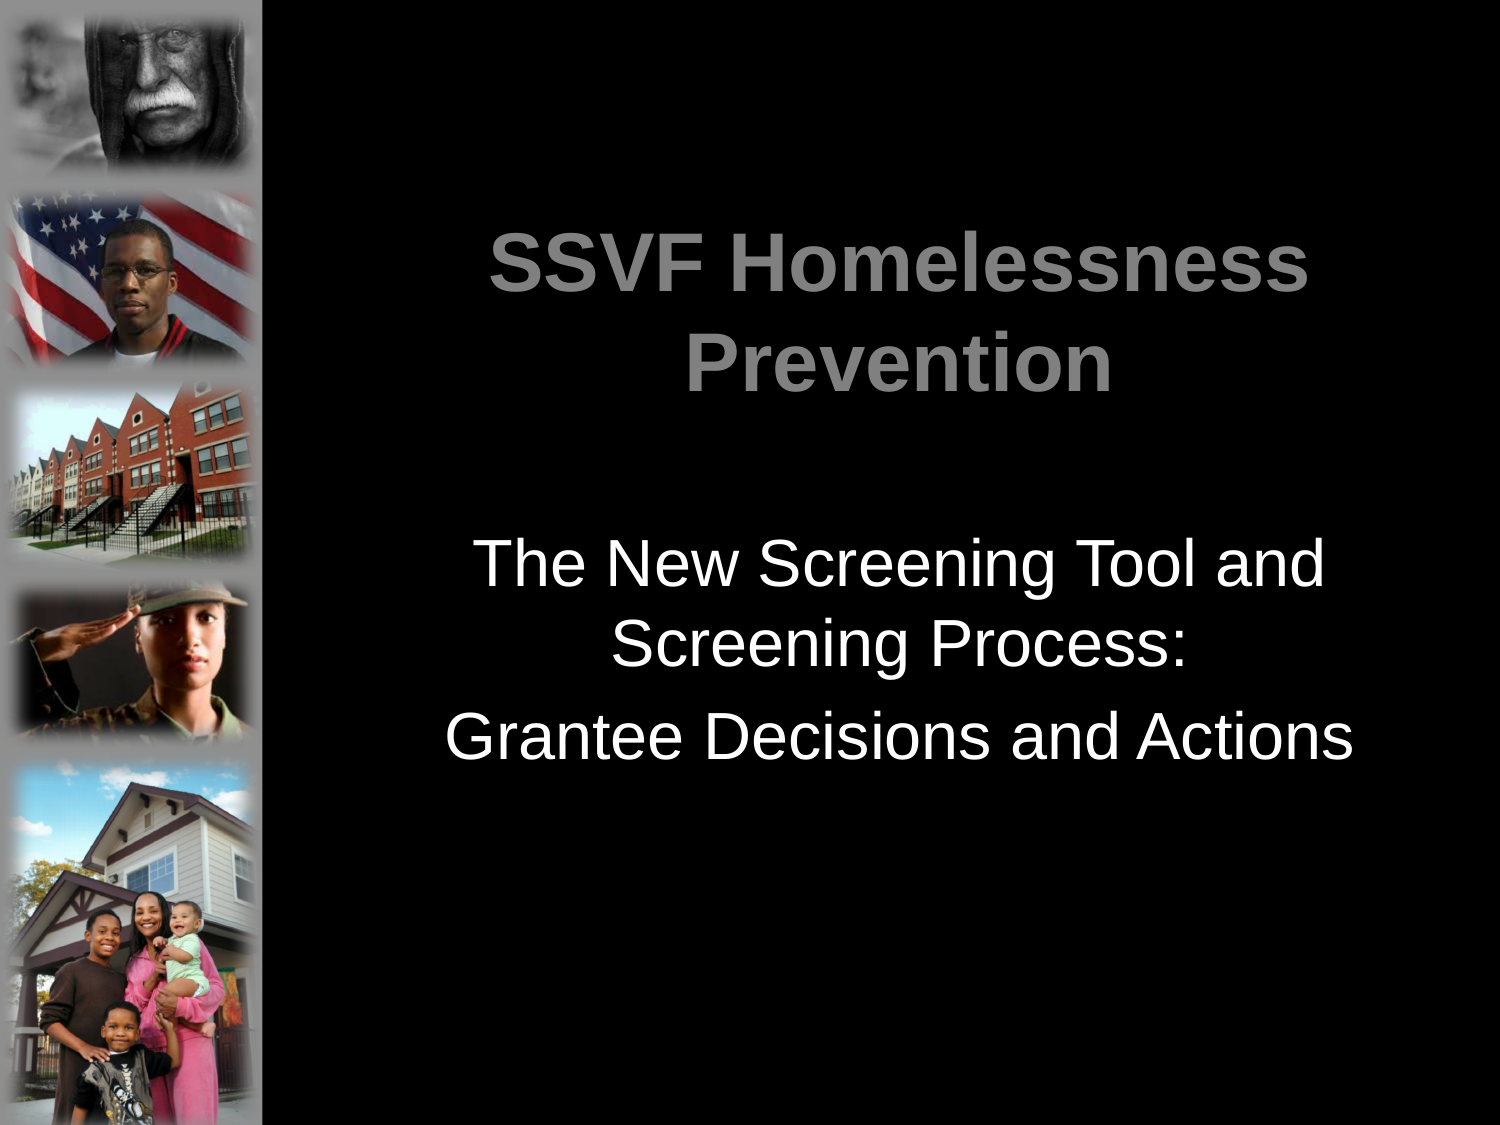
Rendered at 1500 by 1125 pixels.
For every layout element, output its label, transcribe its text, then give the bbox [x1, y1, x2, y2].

picture [27, 211, 236, 348]
title SSVF Homelessness Prevention [387, 187, 1413, 429]
picture [28, 404, 236, 547]
picture [27, 777, 236, 1116]
picture [27, 35, 236, 157]
picture [27, 601, 236, 723]
subtitle The New Screening Tool and Screening Process: Grantee Decisions and Actions [374, 512, 1426, 801]
